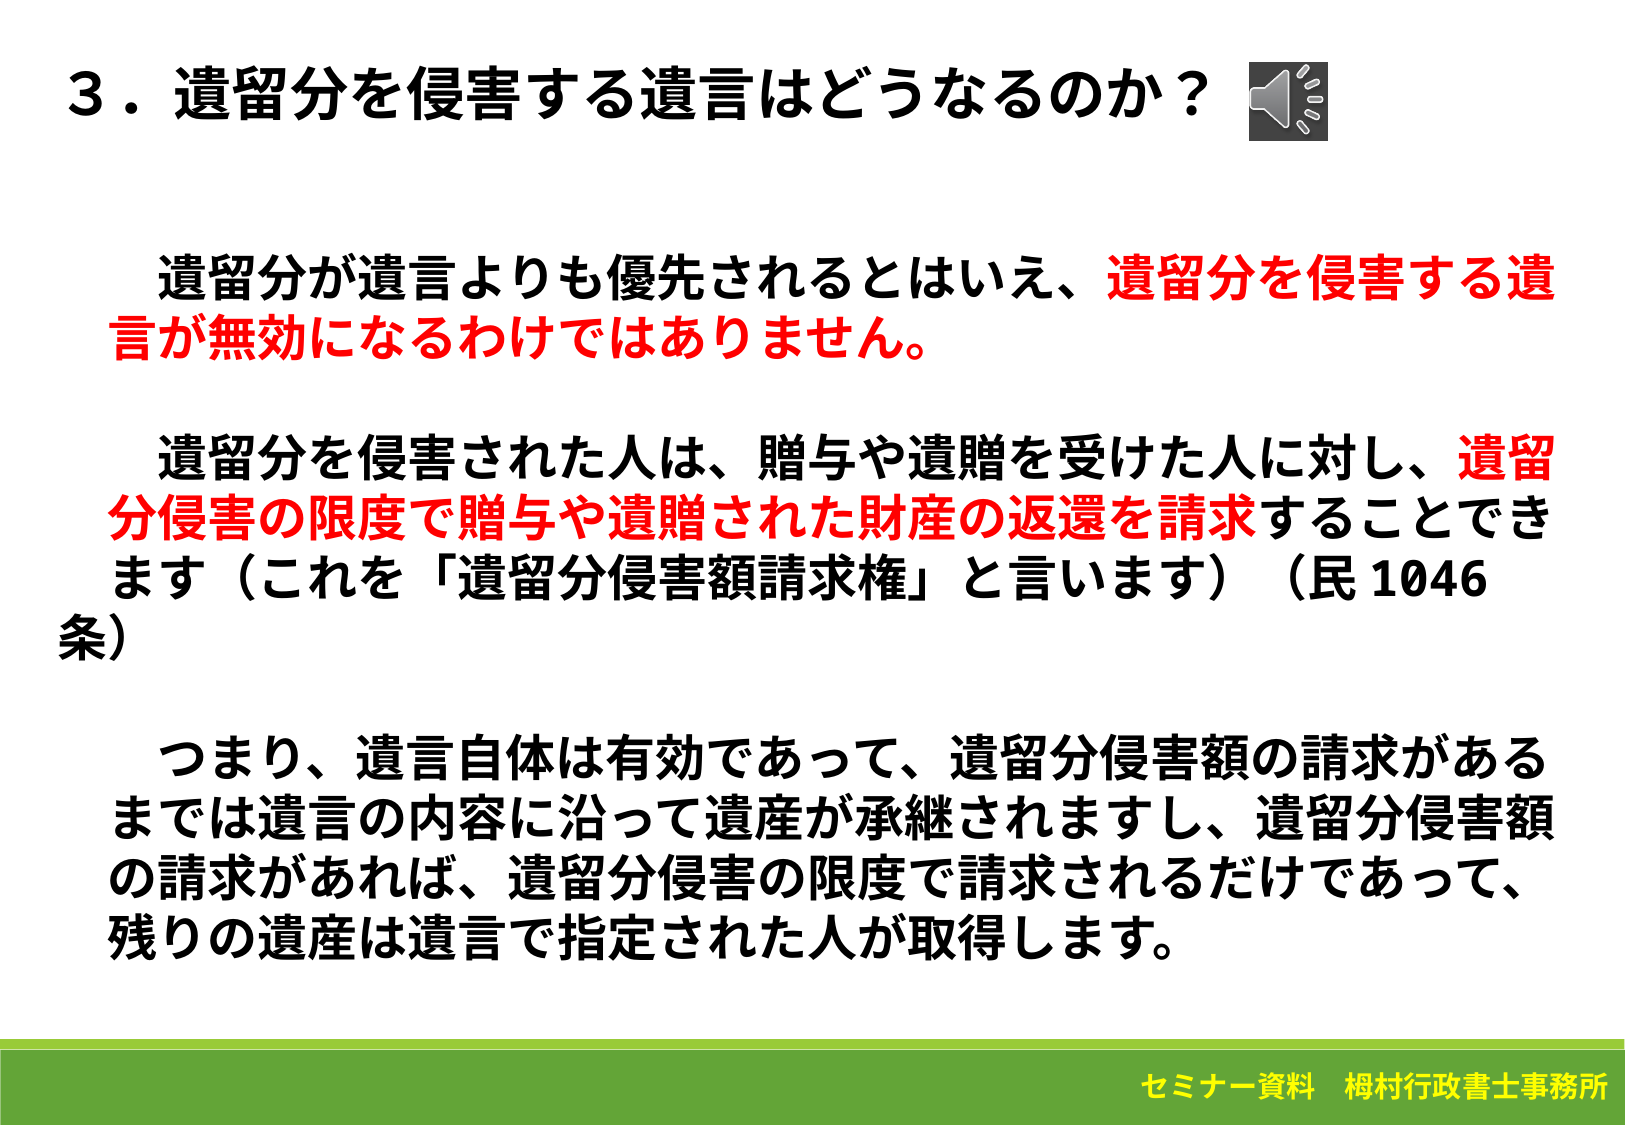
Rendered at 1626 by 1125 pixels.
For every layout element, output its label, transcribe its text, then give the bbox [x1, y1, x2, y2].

text_box セミナー資料 栂村行政書士事務所 [1125, 1061, 1624, 1112]
text_box ３．遺留分を侵害する遺言はどうなるのか？ 遺留分が遺言よりも優先されるとはいえ、遺留分を侵害する遺 言が無効になるわけではありません。 遺留分を侵害された人は、贈与や遺贈を受けた人に対し、遺留 分侵害の限度で贈与や遺贈された財産の返還を請求することでき ます（これを「遺留分侵害額請求権」と言います）（民1046条） つまり、遺言自体は有効であって、遺留分侵害額の請求がある までは遺言の内容に沿って遺産が承継されますし、遺留分侵害額 の請求があれば、遺留分侵害の限度で請求されるだけであって、 残りの遺産は遺言で指定された人が取得します。 [42, 49, 1611, 1095]
picture [1248, 60, 1329, 142]
